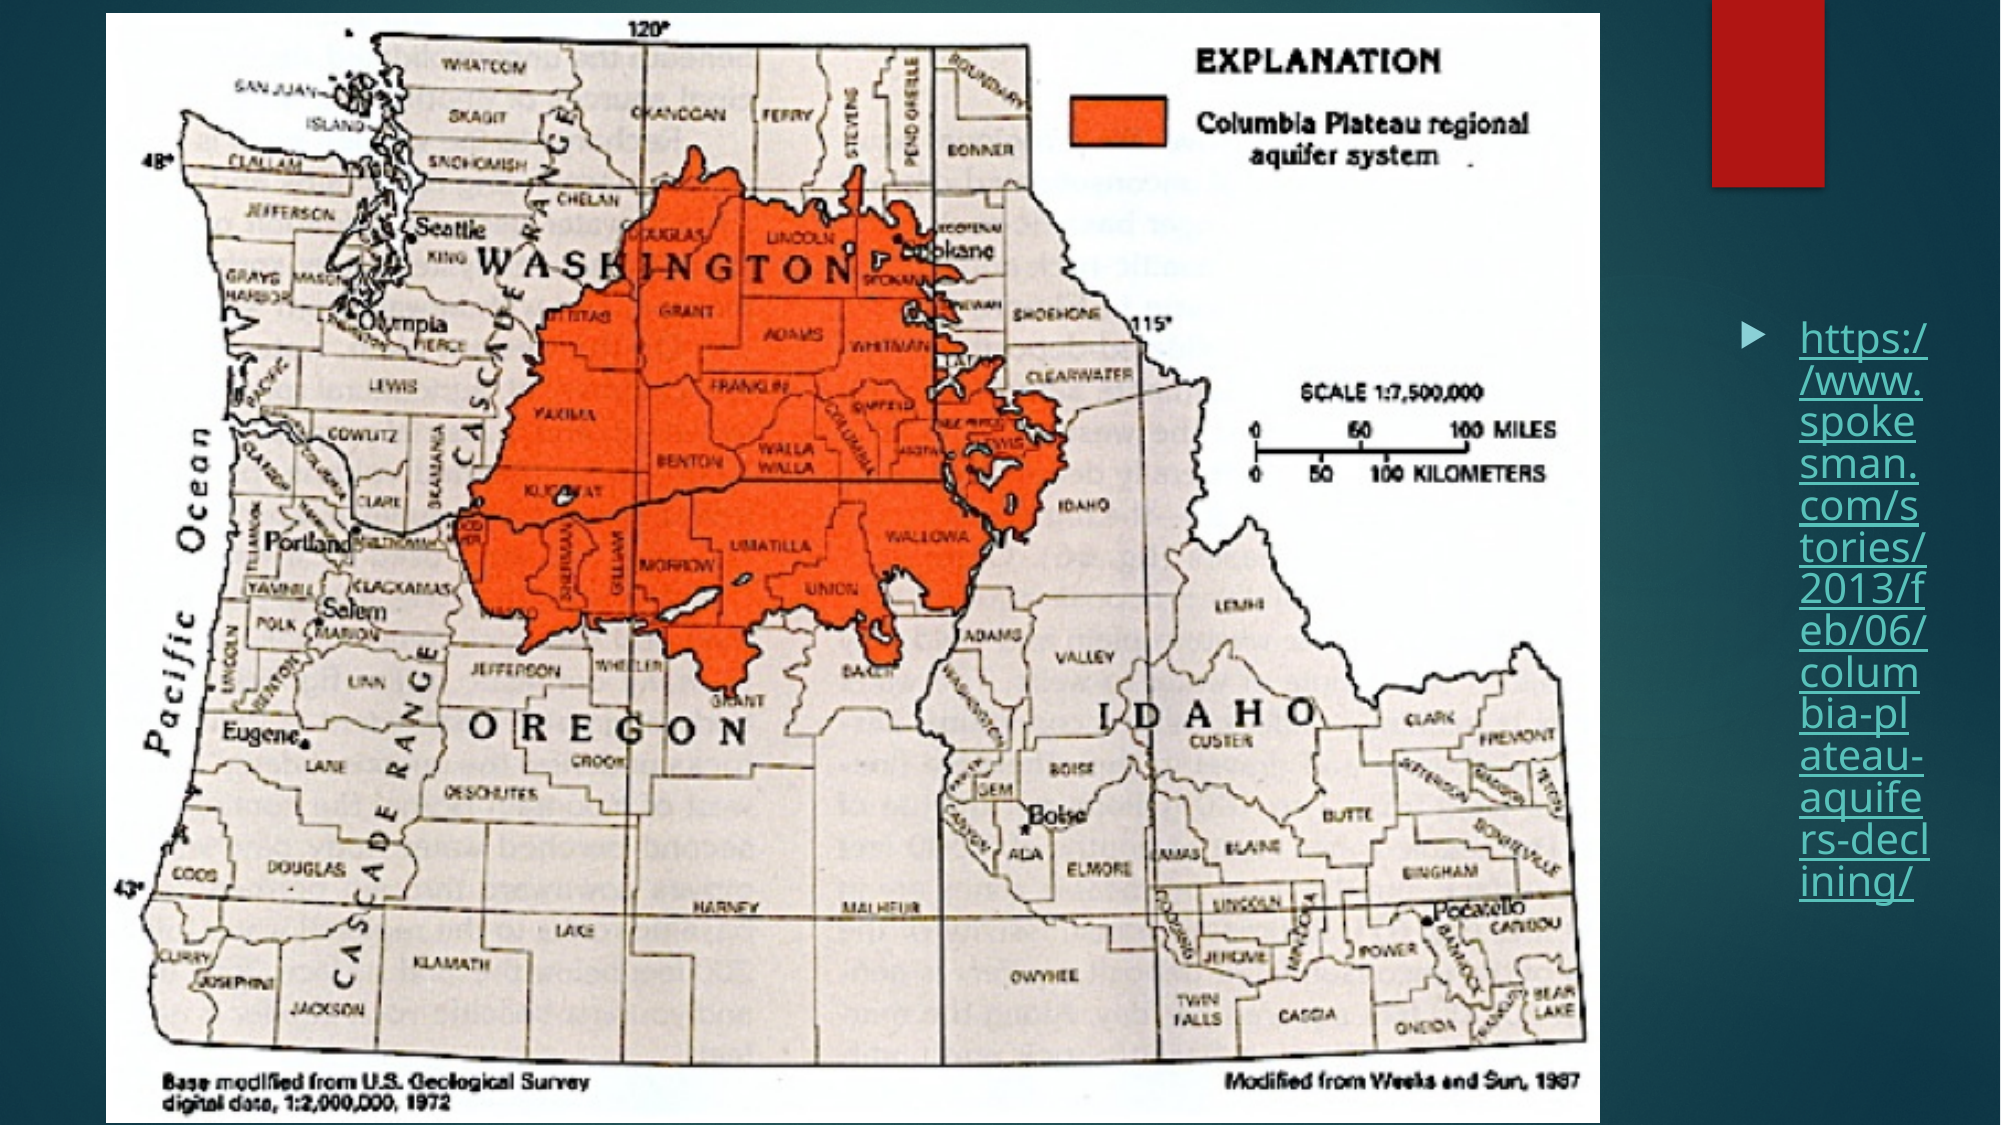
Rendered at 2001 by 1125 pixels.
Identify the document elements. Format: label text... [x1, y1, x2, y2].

picture [0, 0, 1600, 1125]
list https://www.spokesman.com/stories/2013/feb/06/columbia-plateau-aquifers-declining/ [1723, 304, 1946, 985]
